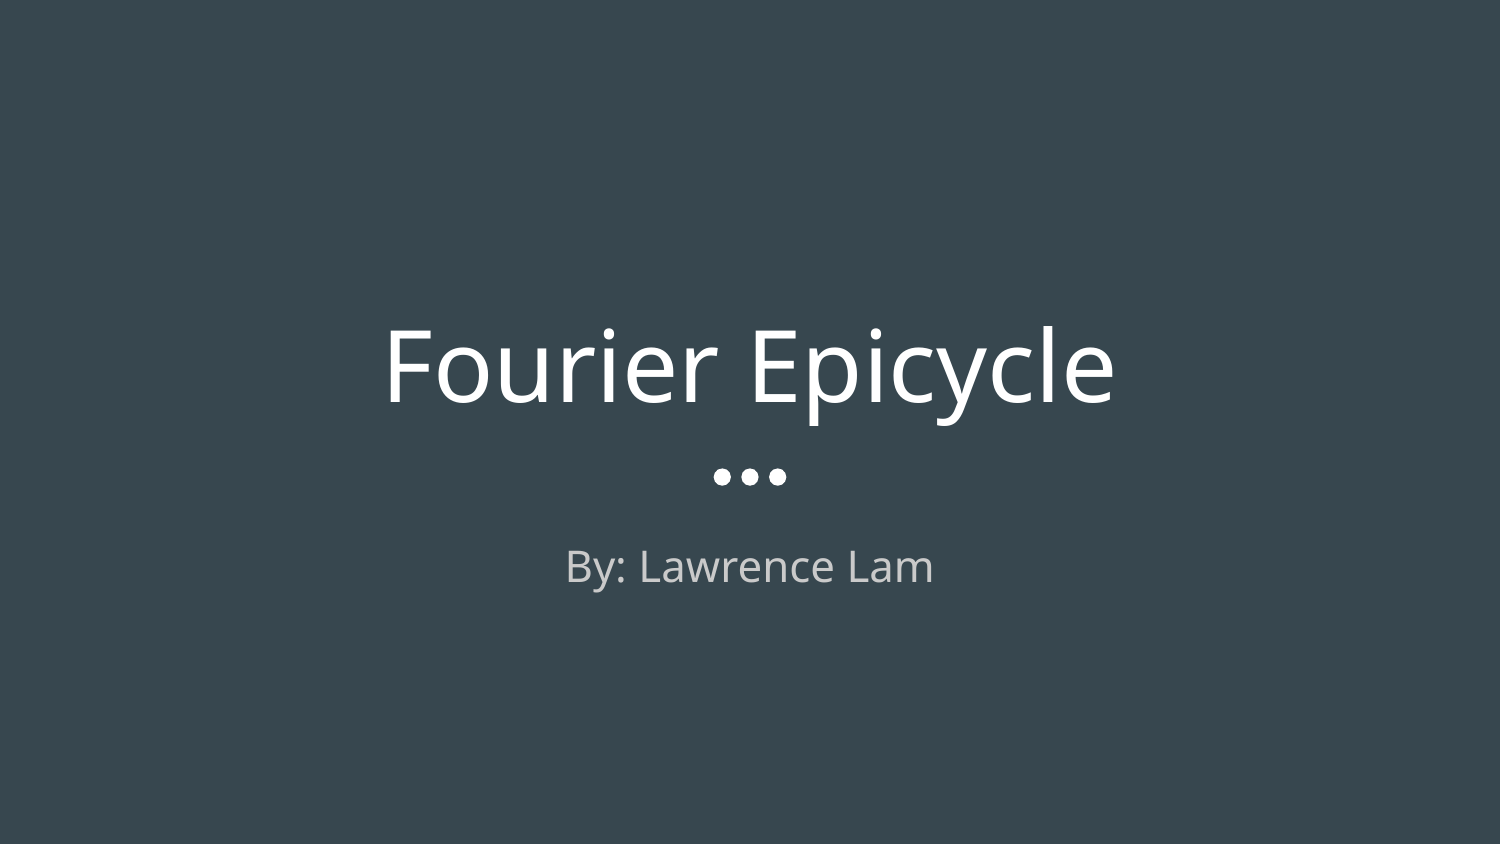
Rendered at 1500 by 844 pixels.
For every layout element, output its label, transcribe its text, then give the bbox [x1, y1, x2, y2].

title Fourier Epicycle [110, 162, 1390, 447]
subtitle By: Lawrence Lam [110, 520, 1390, 651]
